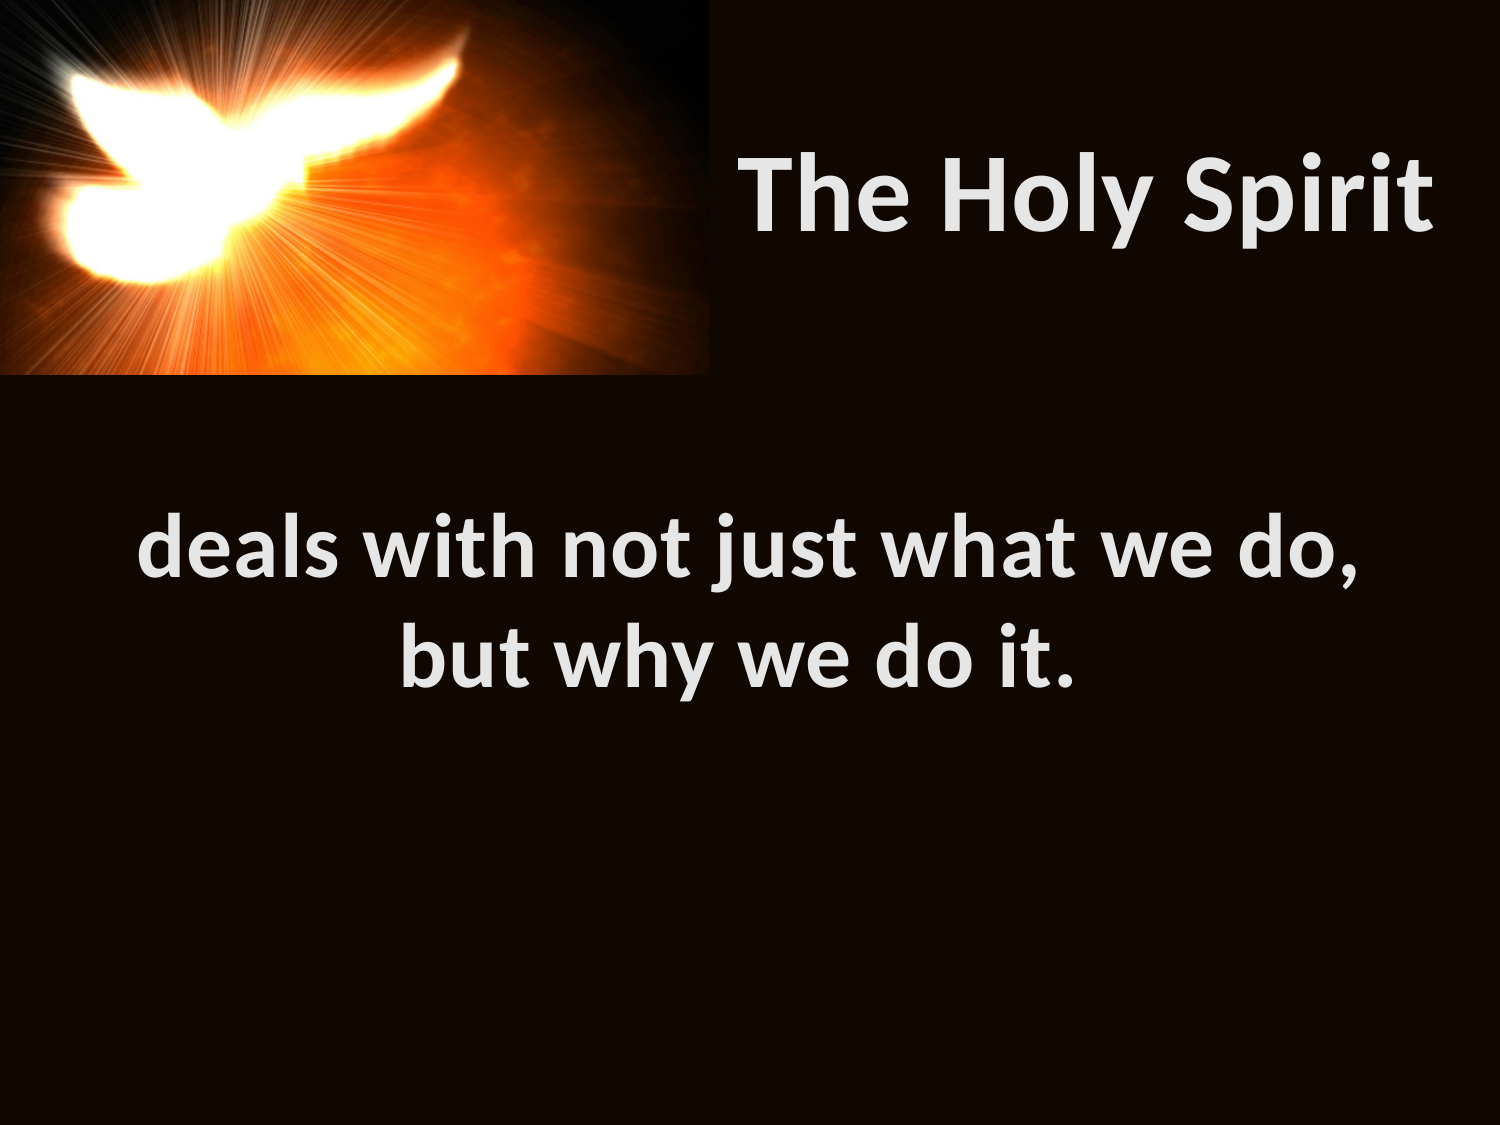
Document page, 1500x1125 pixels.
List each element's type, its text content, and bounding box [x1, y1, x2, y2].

text_box deals with not just what we do, but why we do it. [121, 478, 1379, 714]
text_box The Holy Spirit [722, 111, 1453, 262]
picture [0, 0, 709, 375]
